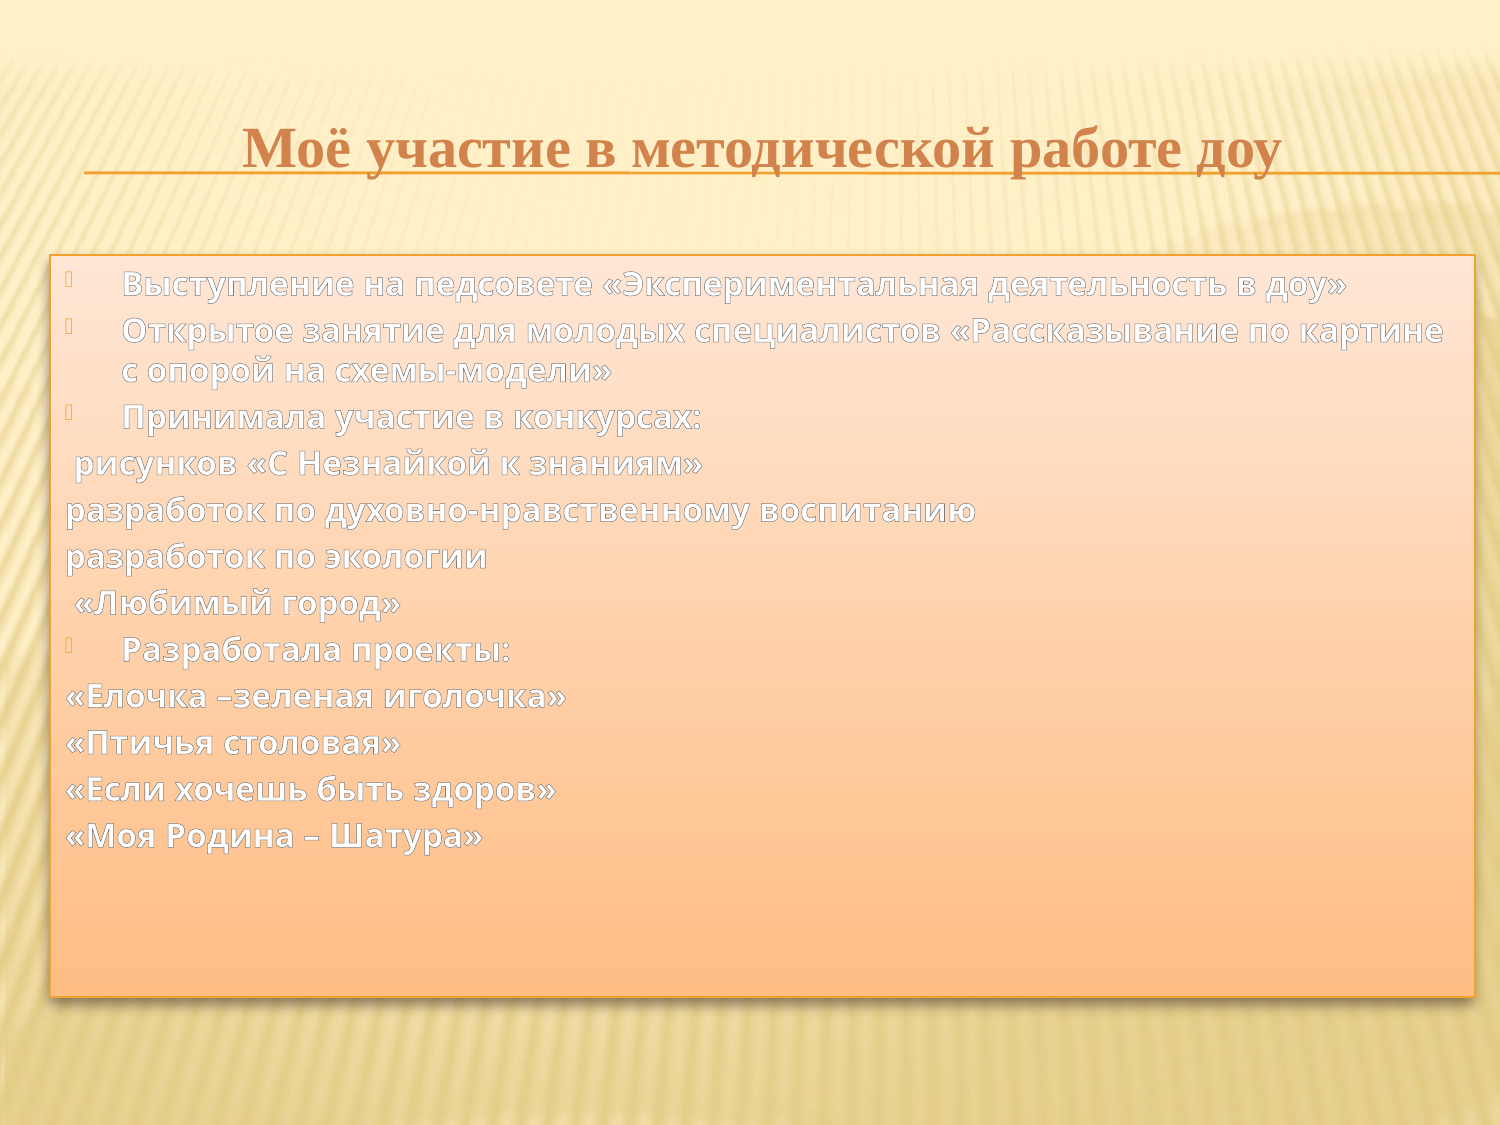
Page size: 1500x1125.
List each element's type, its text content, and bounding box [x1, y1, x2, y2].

list Выступление на педсовете «Экспериментальная деятельность в доу» Открытое занятие для молодых специалистов «Рассказывание по картине с опорой на схемы-модели» Принимала участие в конкурсах: рисунков «С Незнайкой к знаниям» разработок по духовно-нравственному воспитанию разработок по экологии «Любимый город» Разработала проекты: «Елочка –зеленая иголочка» «Птичья столовая» «Если хочешь быть здоров» «Моя Родина – Шатура» [49, 254, 1476, 998]
title Моё участие в методической работе доу [50, 75, 1475, 213]
